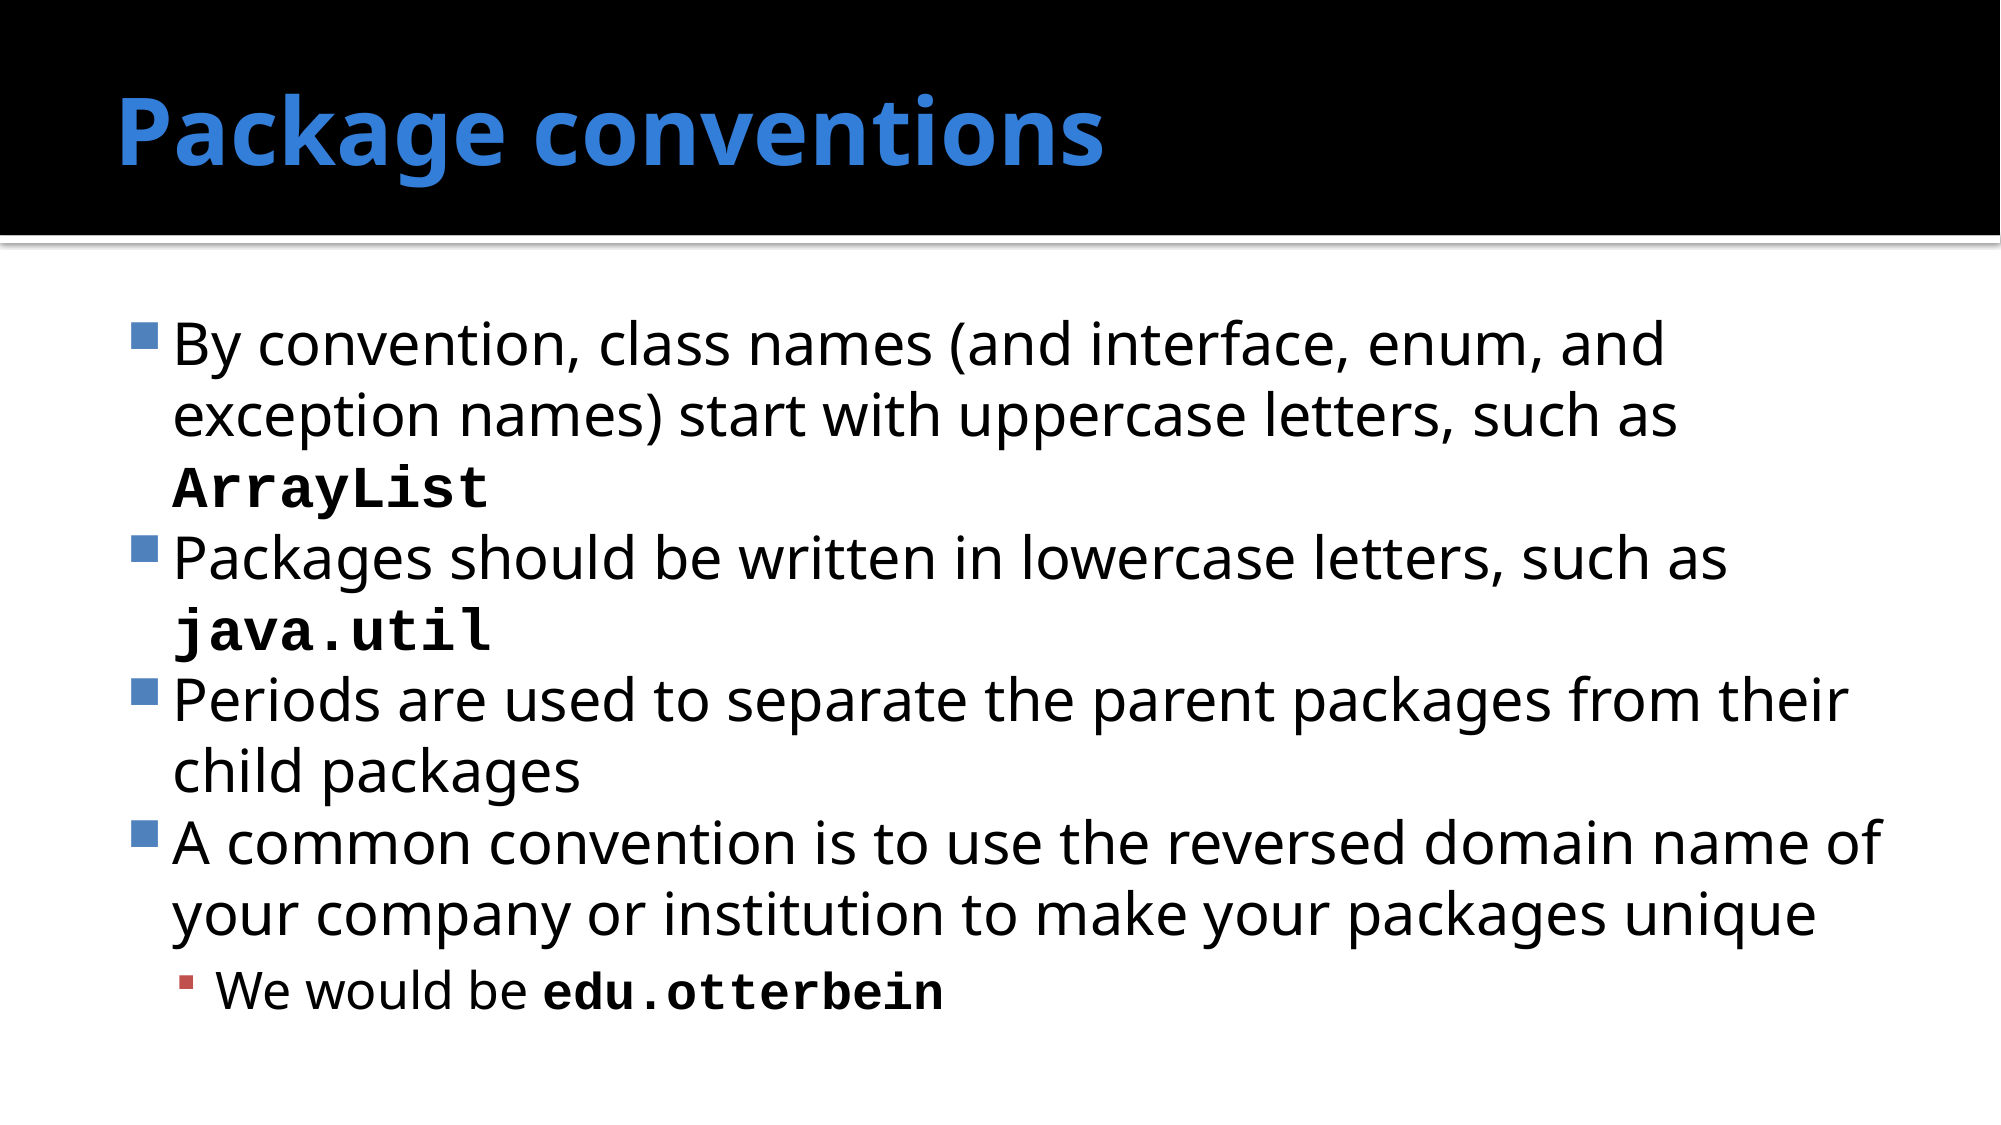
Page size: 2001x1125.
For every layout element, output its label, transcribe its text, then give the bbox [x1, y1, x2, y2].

title Package conventions [99, 25, 1900, 231]
list By convention, class names (and interface, enum, and exception names) start with uppercase letters, such as ArrayList Packages should be written in lowercase letters, such as java.util Periods are used to separate the parent packages from their child packages A common convention is to use the reversed domain name of your company or institution to make your packages unique We would be edu.otterbein [99, 291, 1900, 1050]
